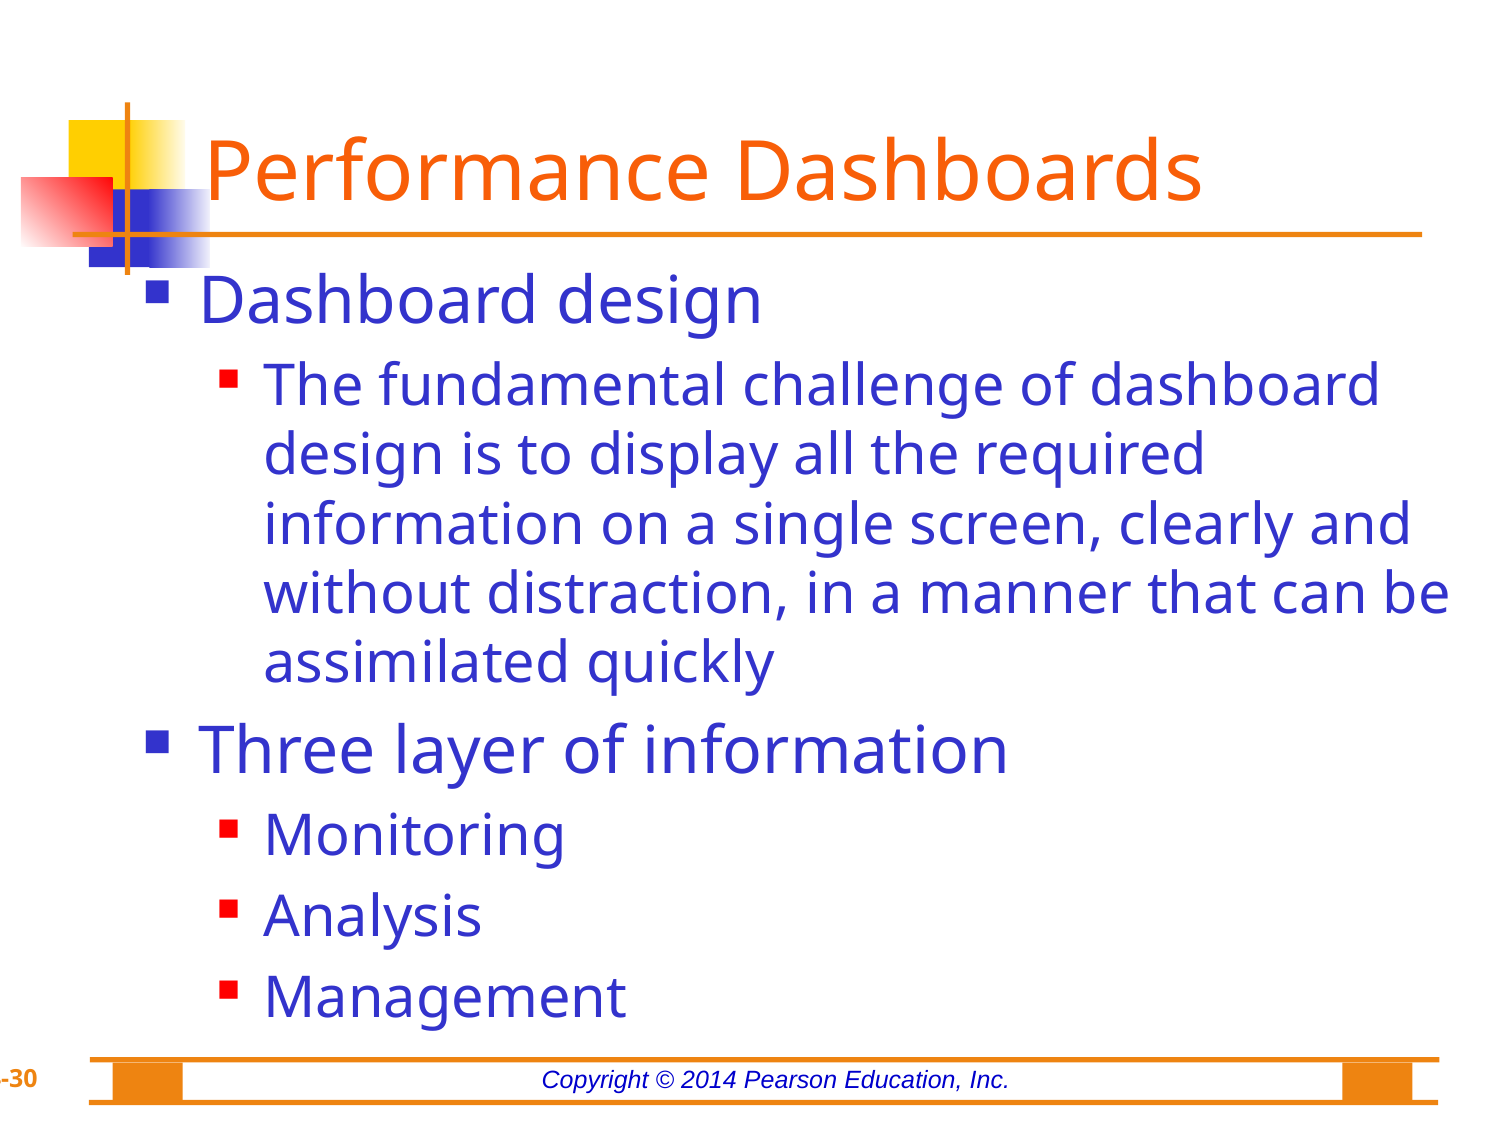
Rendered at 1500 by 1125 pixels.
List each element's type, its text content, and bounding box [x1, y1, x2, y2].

list Dashboard design The fundamental challenge of dashboard design is to display all the required information on a single screen, clearly and without distraction, in a manner that can be assimilated quickly Three layer of information Monitoring Analysis Management [127, 249, 1470, 1038]
title Performance Dashboards [188, 37, 1468, 226]
